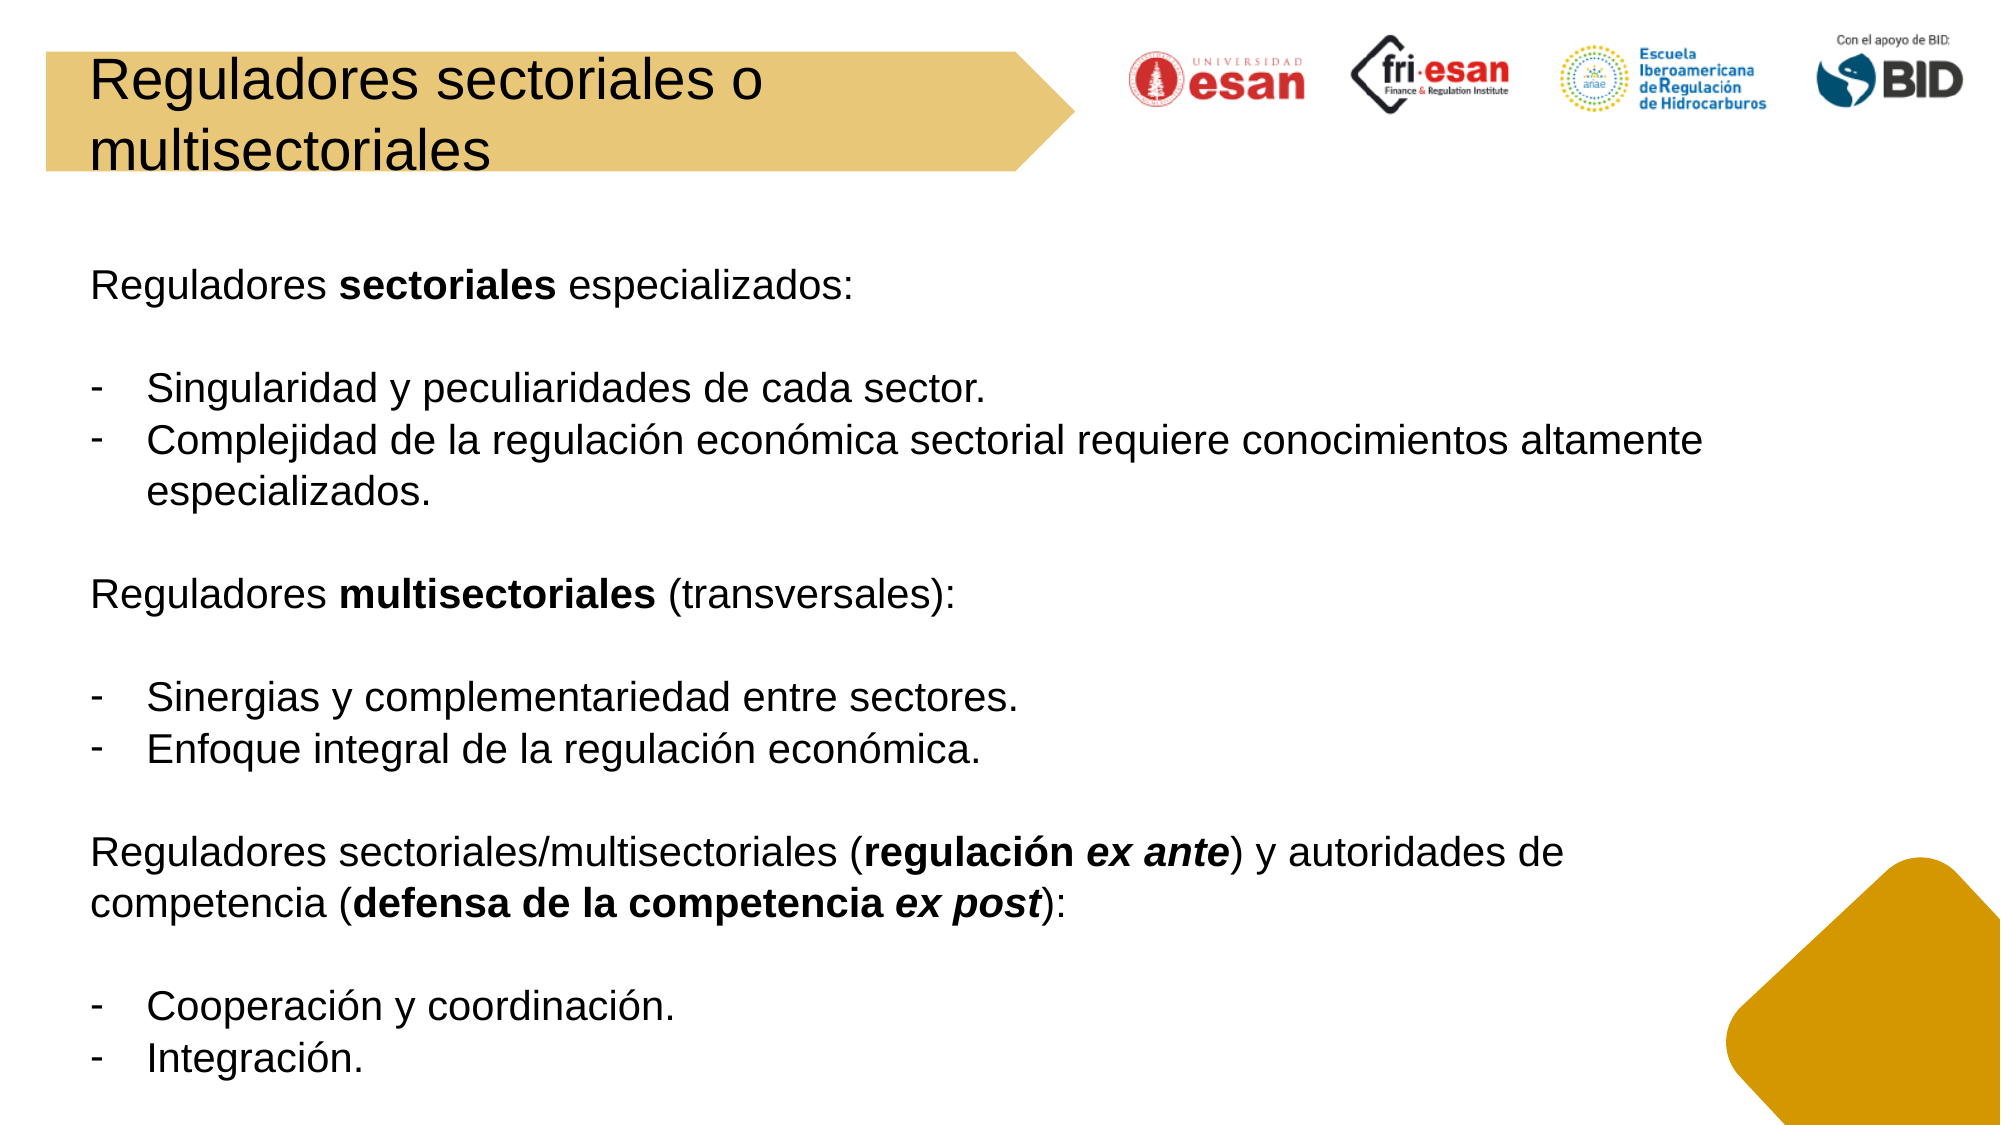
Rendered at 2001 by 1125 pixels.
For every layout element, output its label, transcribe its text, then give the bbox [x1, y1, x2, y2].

text_box Reguladores sectoriales o multisectoriales [46, 51, 1076, 172]
picture [1108, 19, 1980, 135]
text_box Reguladores sectoriales especializados: Singularidad y peculiaridades de cada sector. Complejidad de la regulación económica sectorial requiere conocimientos altamente especializados. Reguladores multisectoriales (transversales): Sinergias y complementariedad entre sectores. Enfoque integral de la regulación económica. Reguladores sectoriales/multisectoriales (regulación ex ante) y autoridades de competencia (defensa de la competencia ex post): Cooperación y coordinación. Integración. [72, 249, 1795, 554]
text_box [1726, 857, 2000, 1125]
